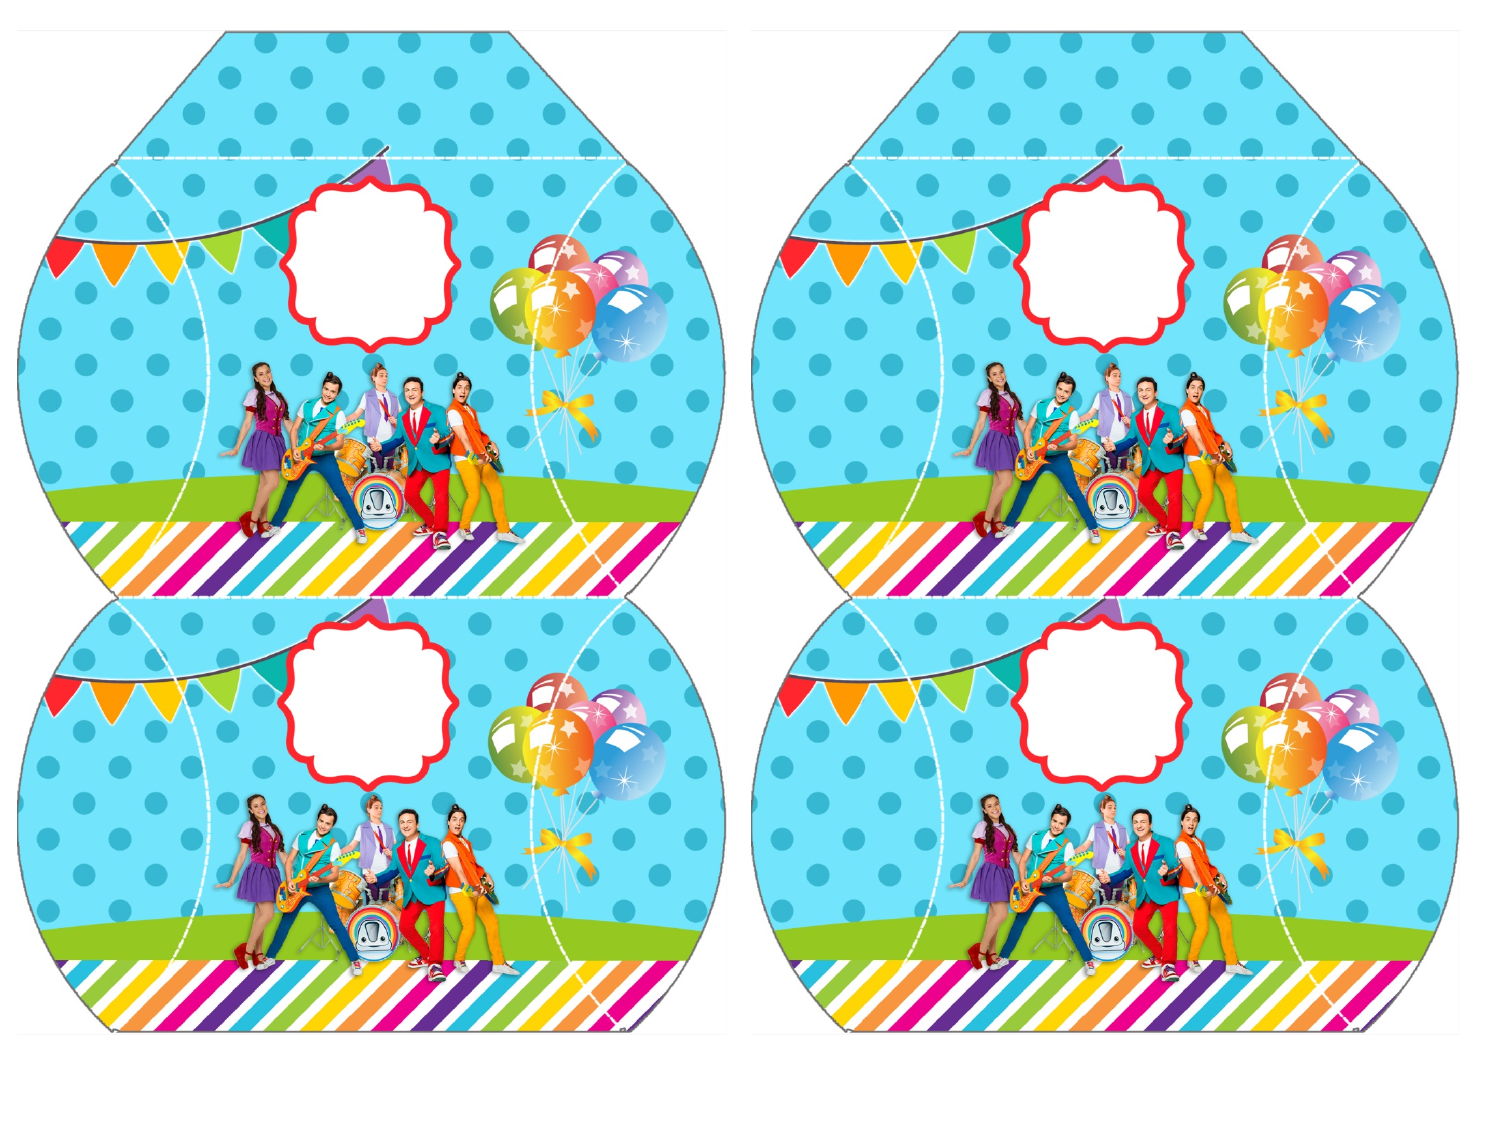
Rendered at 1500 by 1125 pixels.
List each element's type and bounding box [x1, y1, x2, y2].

picture [750, 30, 1460, 1036]
picture [17, 30, 727, 1036]
